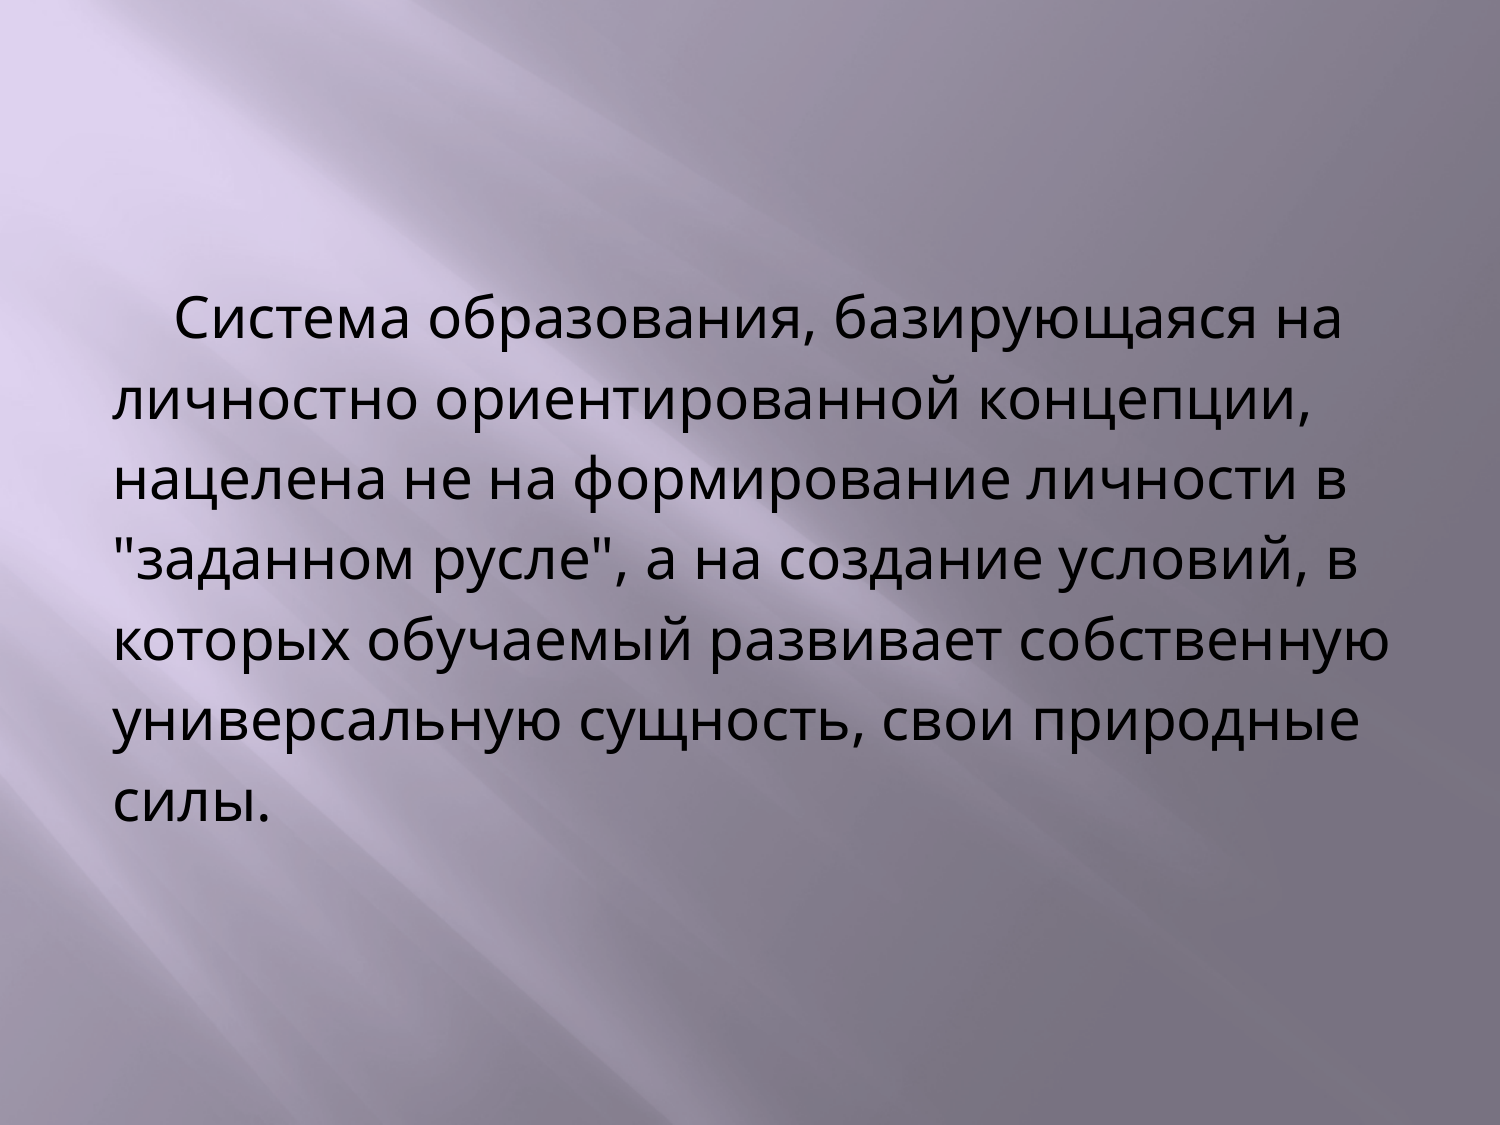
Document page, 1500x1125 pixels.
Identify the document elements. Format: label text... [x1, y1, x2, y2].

list Система образования, базирующаяся на личностно ориентированной концепции, нацелена не на формирование личности в "заданном русле", а на создание условий, в которых обучаемый развивает собственную универсальную сущность, свои природные силы. [75, 262, 1425, 1035]
